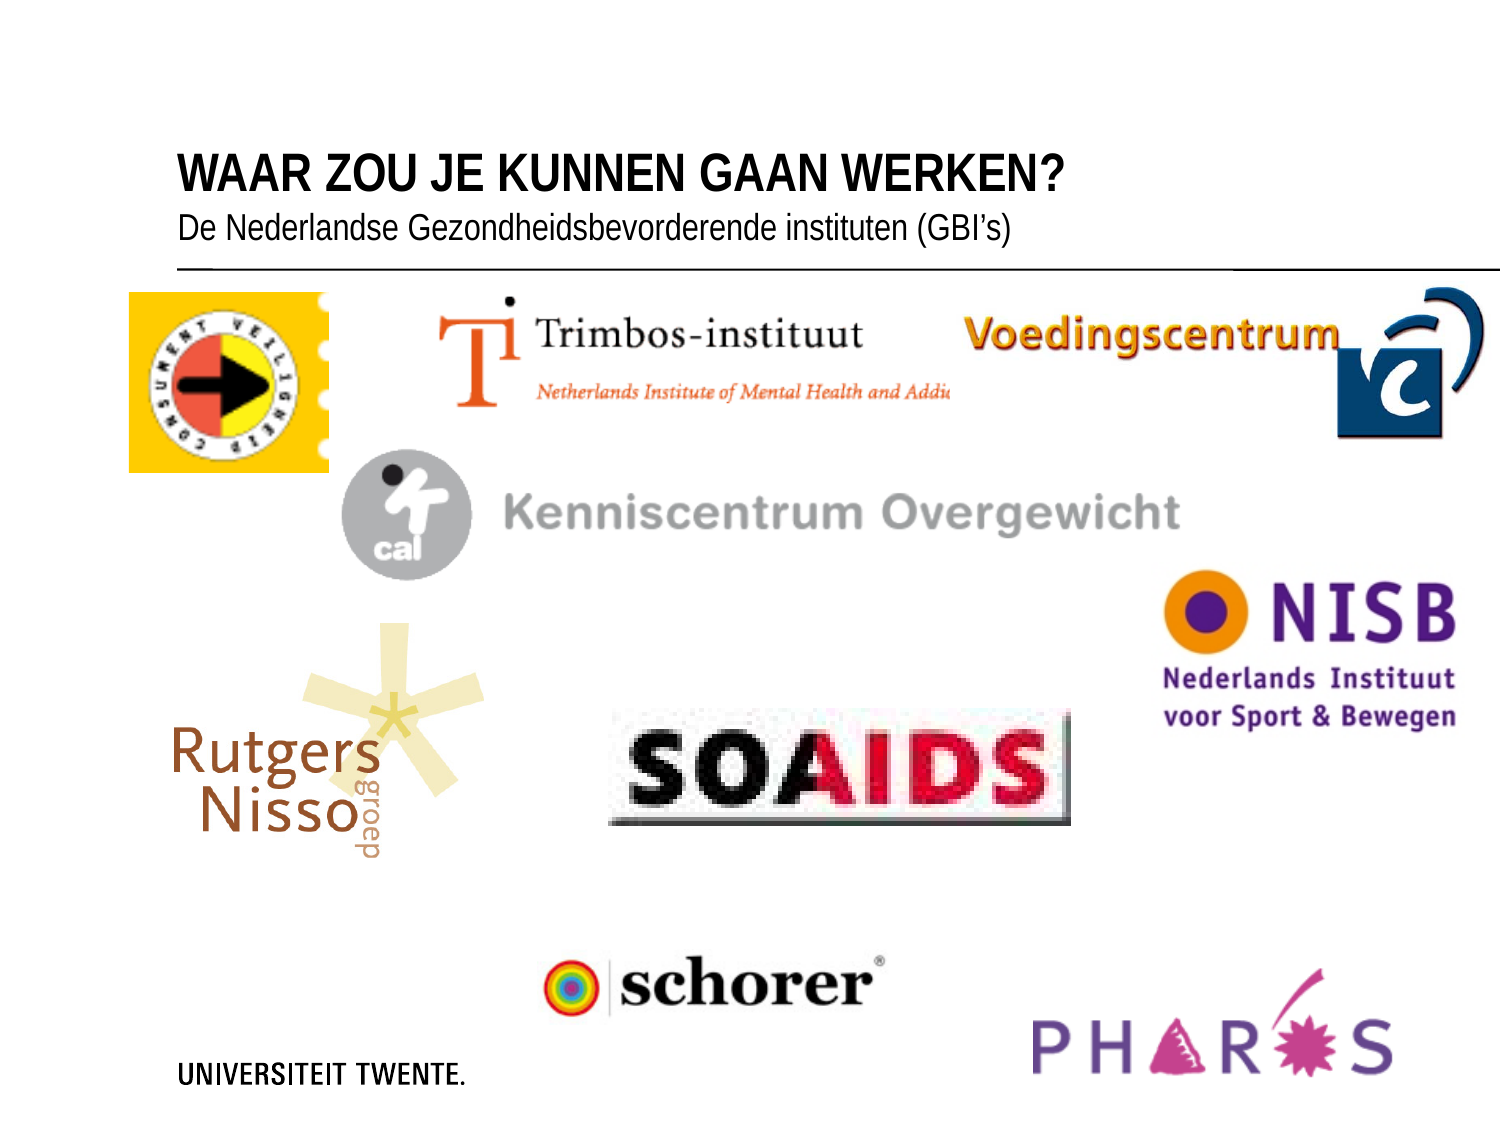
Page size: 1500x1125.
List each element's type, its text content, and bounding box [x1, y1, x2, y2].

picture [173, 623, 484, 858]
list Waar zou je kunnen gaan werken? [177, 82, 1454, 201]
picture [1033, 963, 1397, 1082]
picture [128, 281, 1500, 741]
picture [537, 949, 893, 1026]
list De Nederlandse Gezondheidsbevorderende instituten (GBI’s) [177, 201, 1454, 249]
picture [608, 707, 1071, 826]
